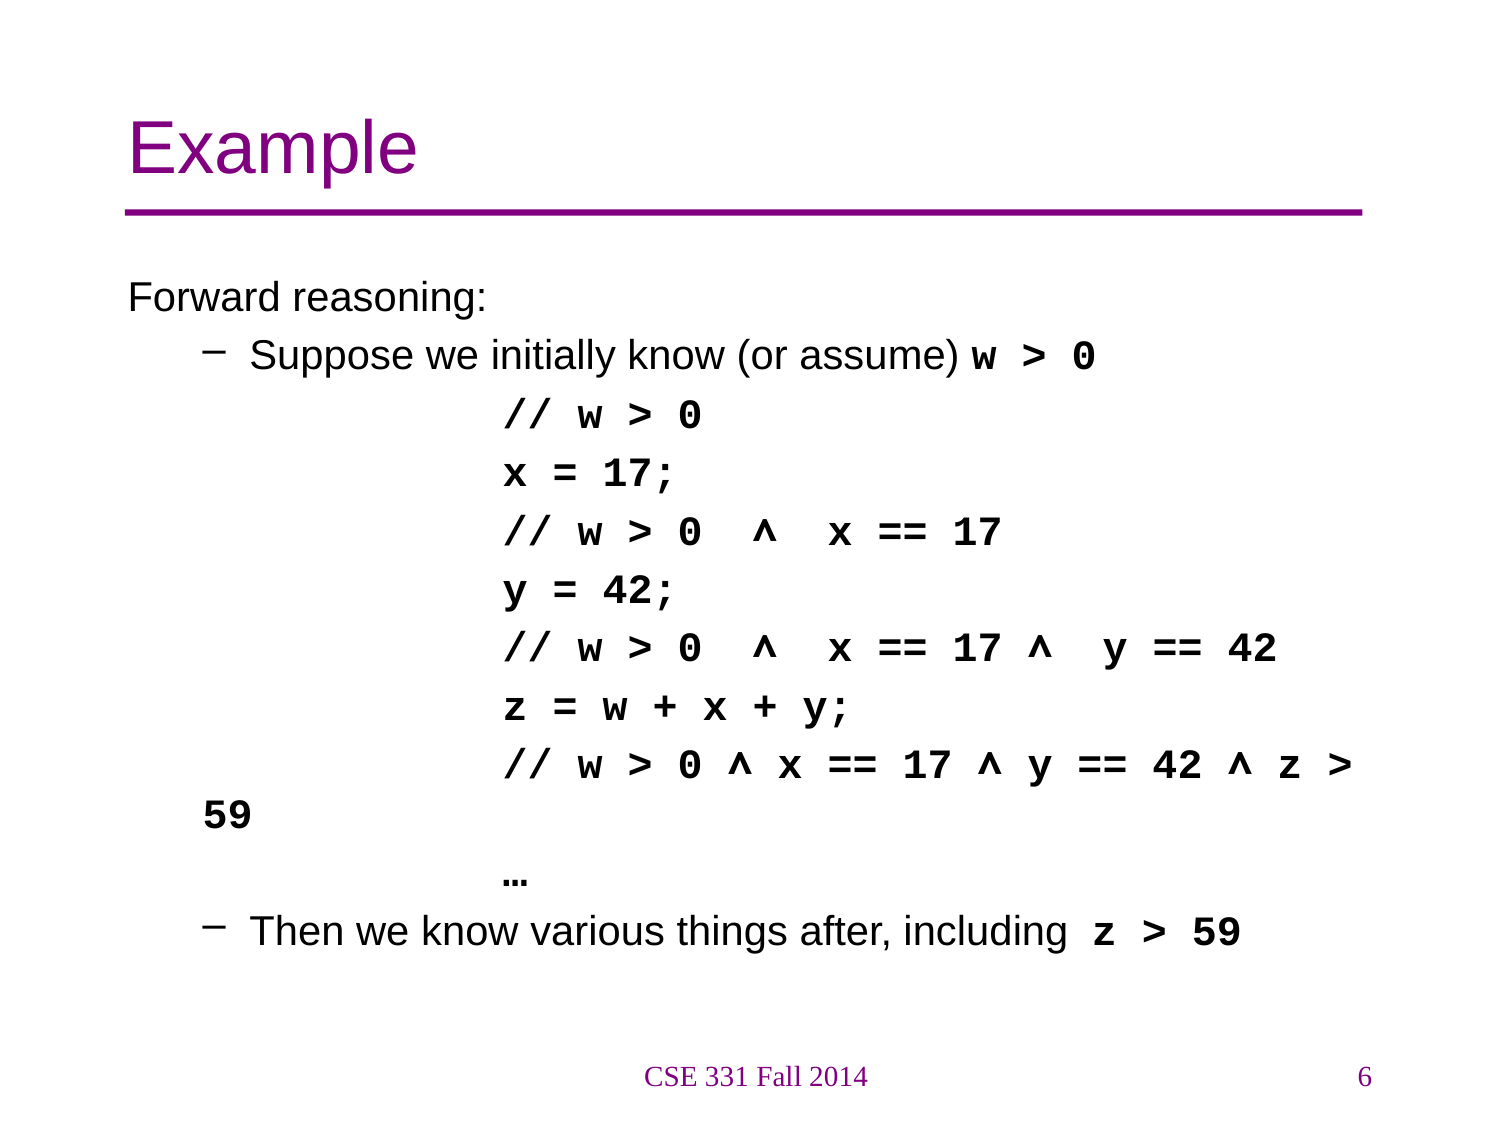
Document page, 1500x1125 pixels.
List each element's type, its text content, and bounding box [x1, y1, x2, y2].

list Forward reasoning: Suppose we initially know (or assume) w > 0 // w > 0 x = 17; // w > 0 ∧ x == 17 y = 42; // w > 0 ∧ x == 17 ∧ y == 42 z = w + x + y; // w > 0 ∧ x == 17 ∧ y == 42 ∧ z > 59 … Then we know various things after, including z > 59 [112, 262, 1388, 1000]
footer CSE 331 Fall 2014 [474, 1049, 1038, 1125]
slide_number 6 [1074, 1049, 1388, 1125]
title Example [112, 50, 1388, 238]
